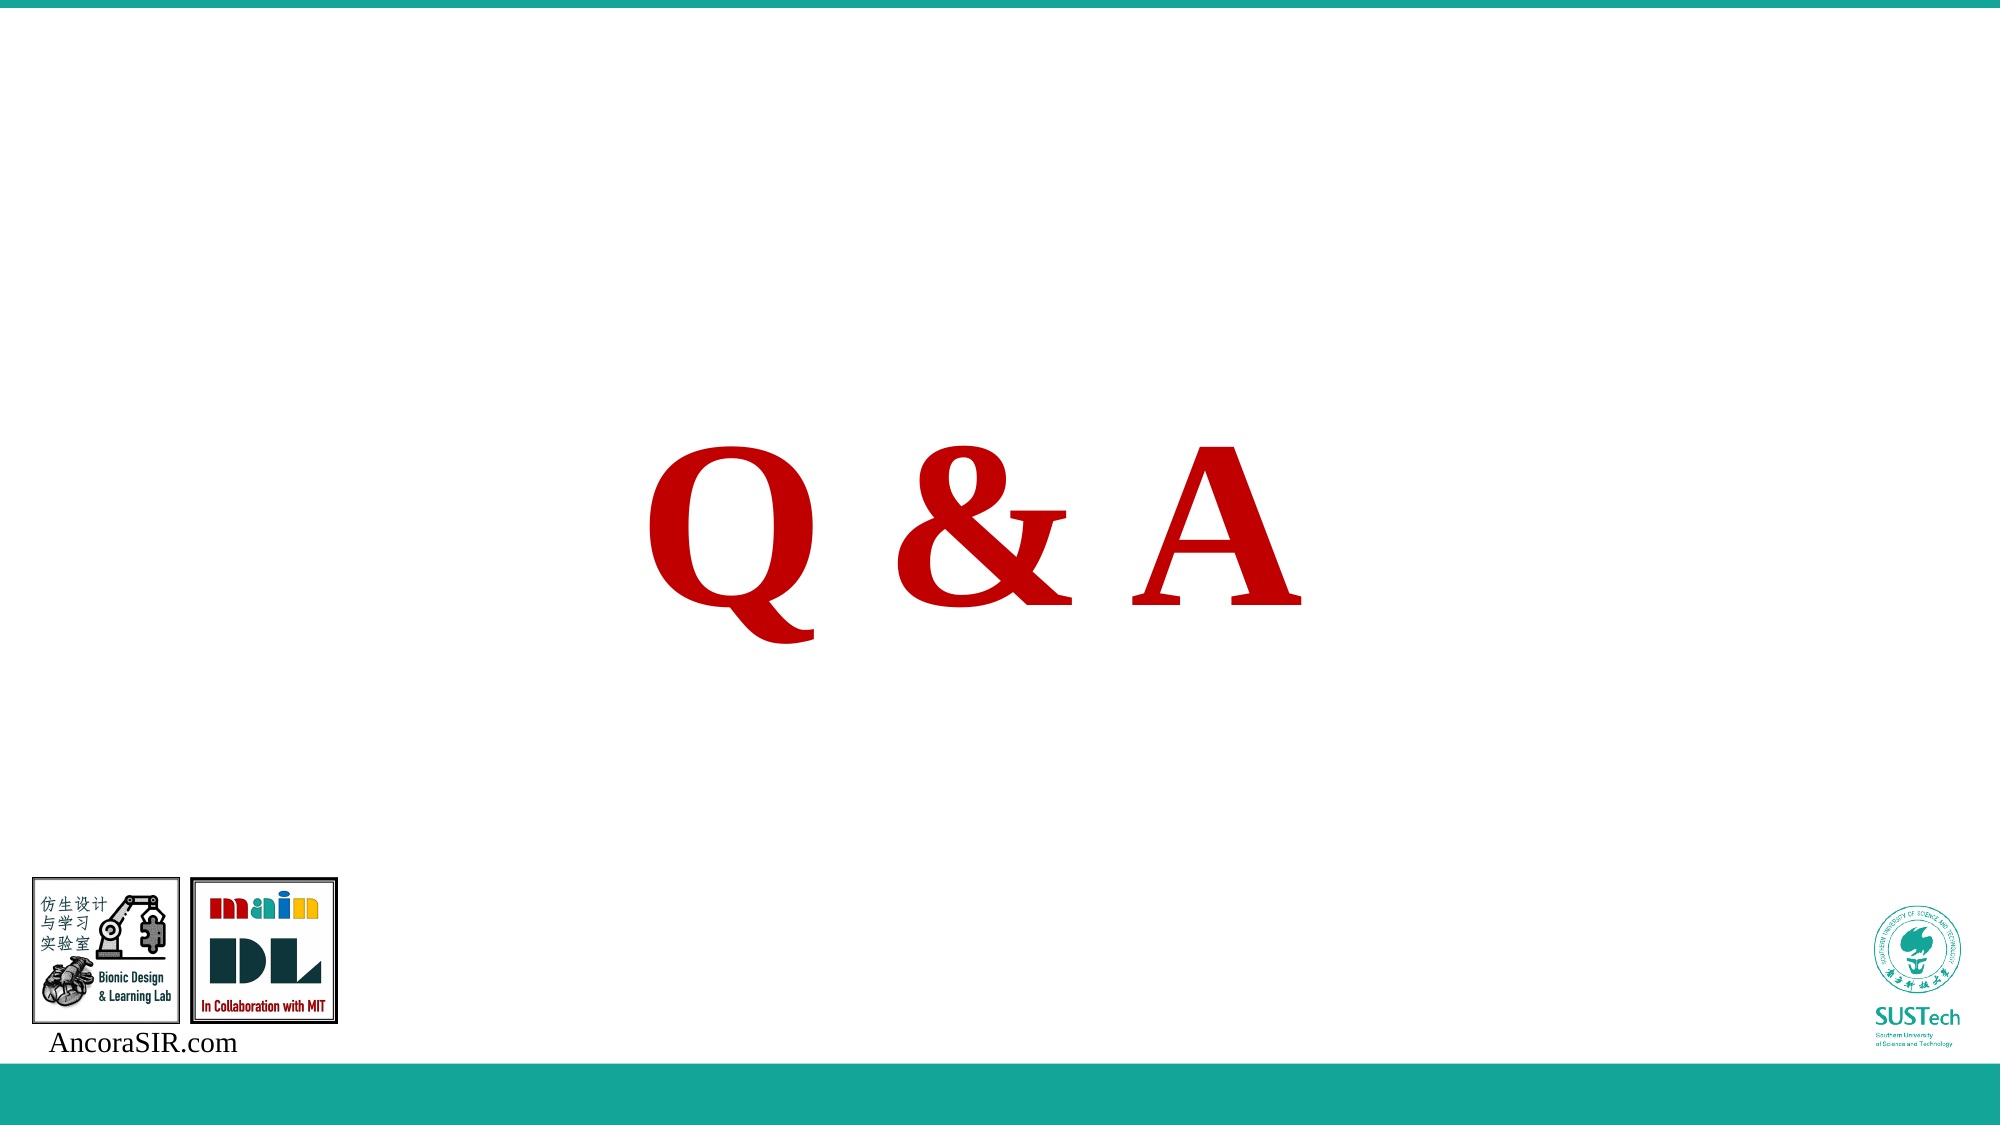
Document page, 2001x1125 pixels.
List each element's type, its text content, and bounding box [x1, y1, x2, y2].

picture [190, 877, 338, 1024]
picture [1873, 904, 1962, 1055]
picture [32, 877, 180, 1024]
text_box Q & A [623, 358, 1349, 709]
